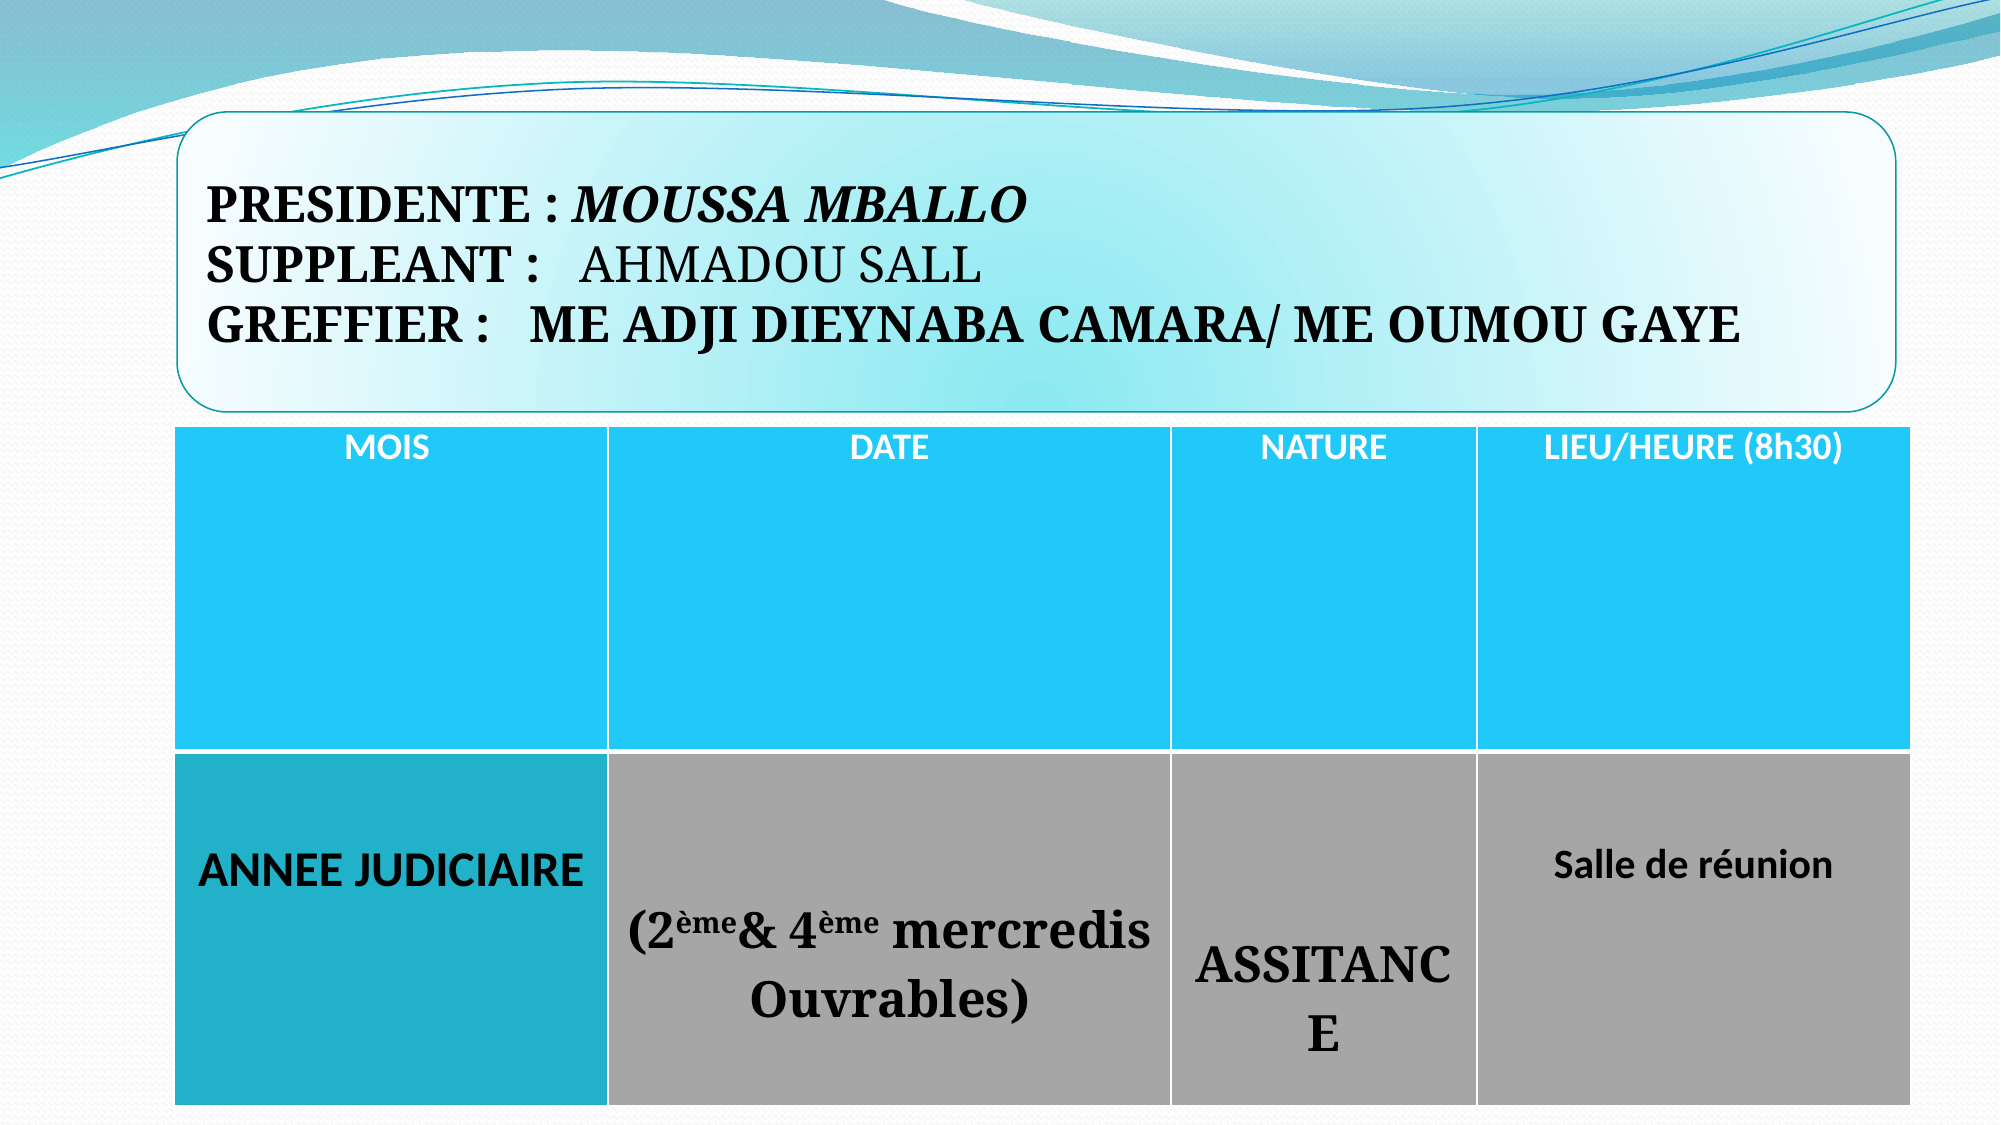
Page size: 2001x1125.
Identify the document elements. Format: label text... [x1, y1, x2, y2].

table_cell Salle de réunion [1478, 754, 1910, 1105]
table_header MOIS [175, 427, 607, 749]
table_header LIEU/HEURE (8h30) [1478, 427, 1910, 749]
table_header NATURE [1172, 427, 1476, 749]
table_cell (2ème& 4ème mercredis Ouvrables) [609, 754, 1170, 1105]
text_box PRESIDENTE : MOUSSA MBALLO SUPPLEANT : AHMADOU SALL GREFFIER : ME ADJI DIEYNABA CAMARA/ ME OUMOU GAYE [176, 111, 1897, 413]
table_cell ASSITANCE [1172, 754, 1476, 1105]
table_cell ANNEE JUDICIAIRE [175, 754, 607, 1105]
table_header DATE [609, 427, 1170, 749]
